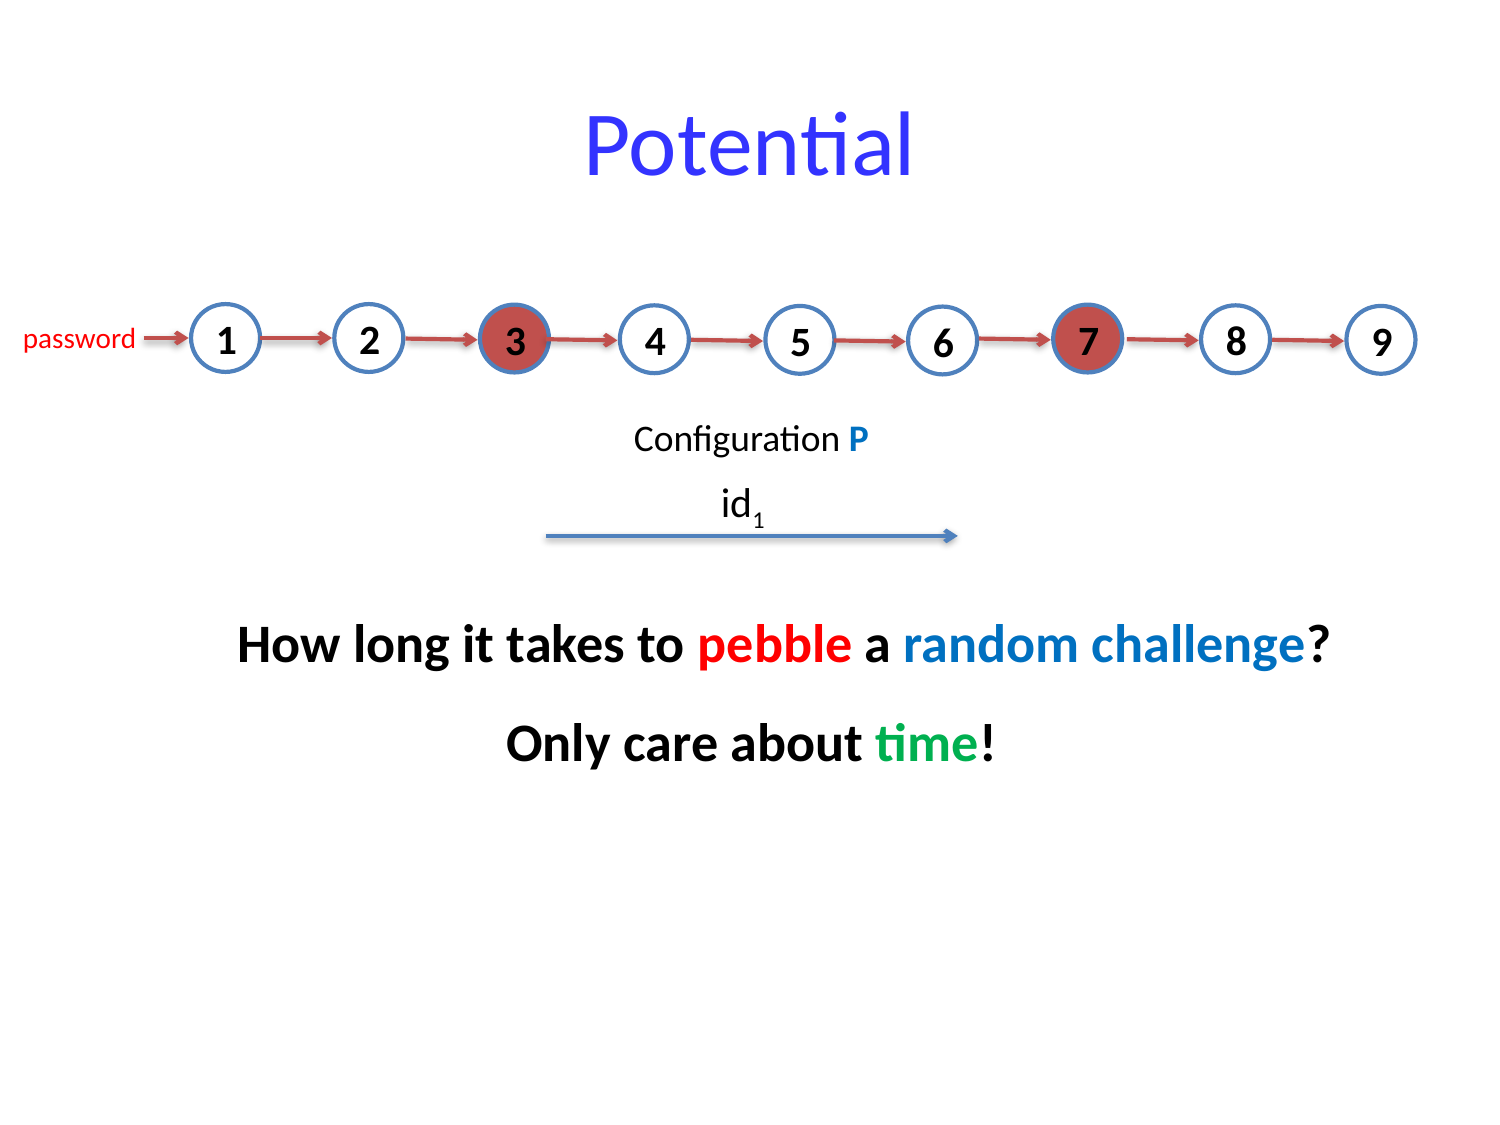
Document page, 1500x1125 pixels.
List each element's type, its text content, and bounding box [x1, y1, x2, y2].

text_box Configuration P [618, 406, 884, 466]
text_box 7 [1051, 302, 1125, 375]
text_box How long it takes to pebble a random challenge? [222, 601, 1347, 682]
text_box 8 [1199, 303, 1273, 376]
text_box 3 [477, 302, 551, 375]
text_box 9 [1344, 303, 1418, 376]
text_box 4 [617, 303, 691, 376]
text_box password [8, 311, 152, 362]
text_box Only care about time! [491, 700, 1012, 781]
title Potential [75, 45, 1425, 233]
text_box 2 [332, 301, 406, 375]
text_box 6 [906, 304, 979, 377]
text_box 1 [189, 301, 262, 375]
text_box 5 [763, 303, 837, 376]
